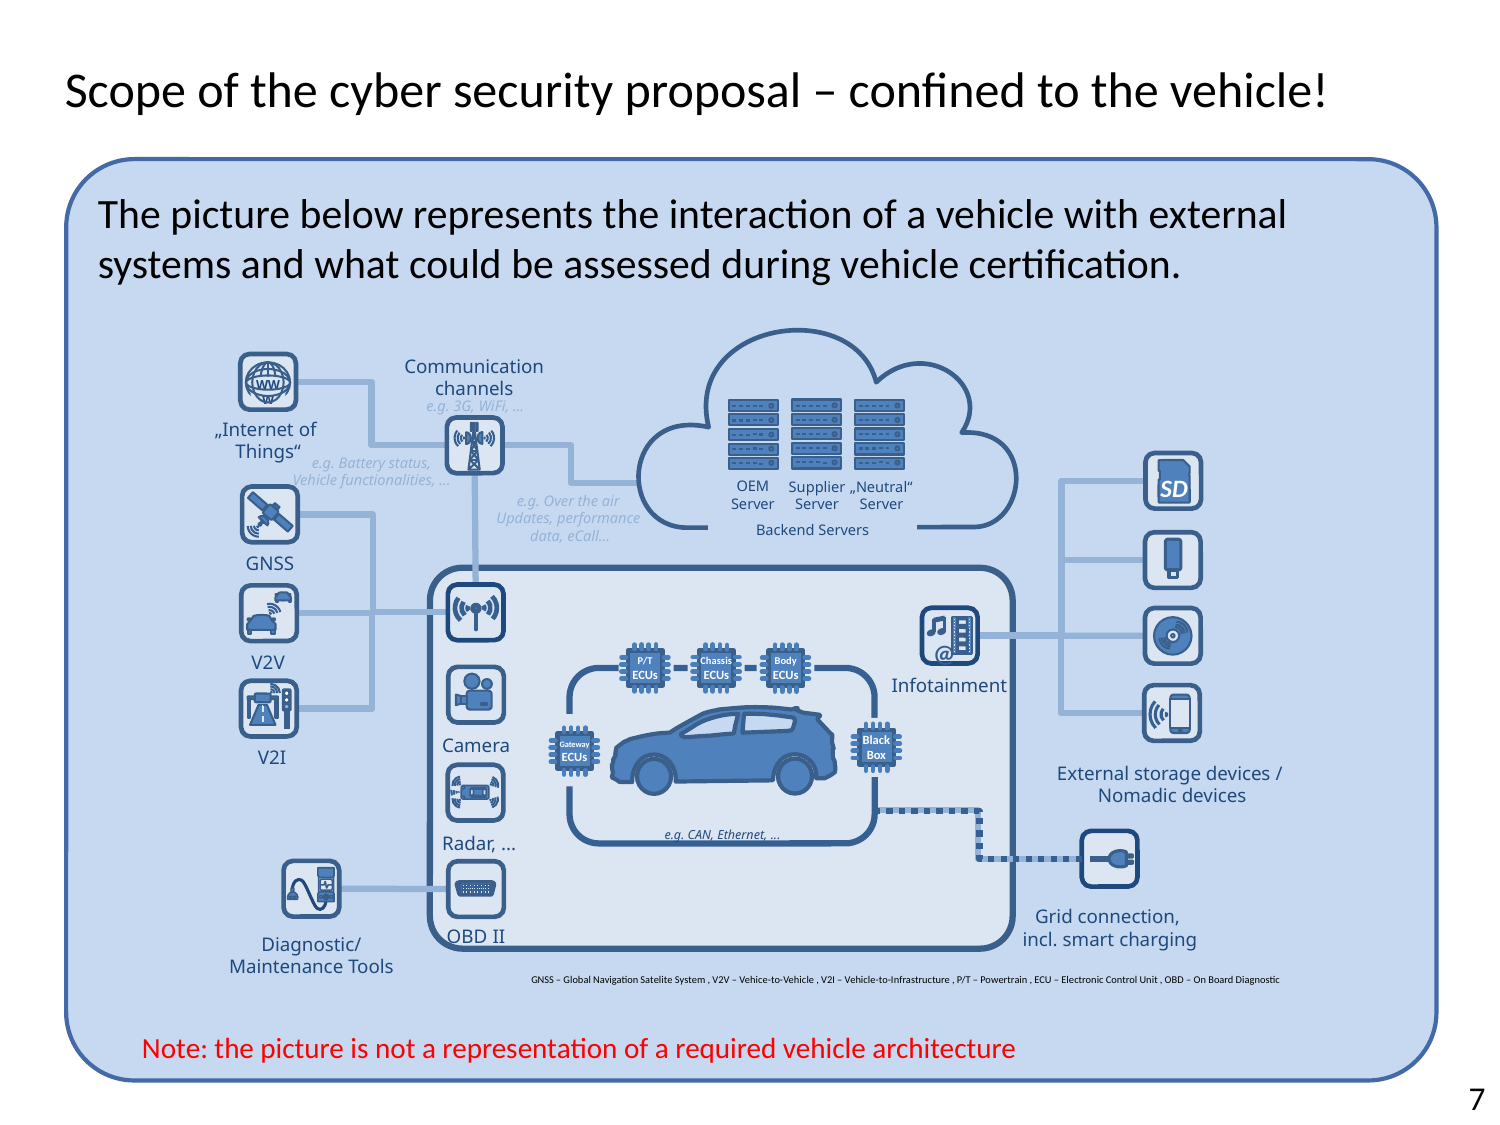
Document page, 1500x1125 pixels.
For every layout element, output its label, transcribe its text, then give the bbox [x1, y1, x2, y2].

text_box Note: the picture is not a representation of a required vehicle architecture [127, 1021, 1417, 1072]
text_box Scope of the cyber security proposal – confined to the vehicle! [50, 49, 1425, 125]
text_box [198, 329, 1310, 994]
text_box The picture below represents the interaction of a vehicle with external systems and what could be assessed during vehicle certification. [64, 156, 1439, 1083]
